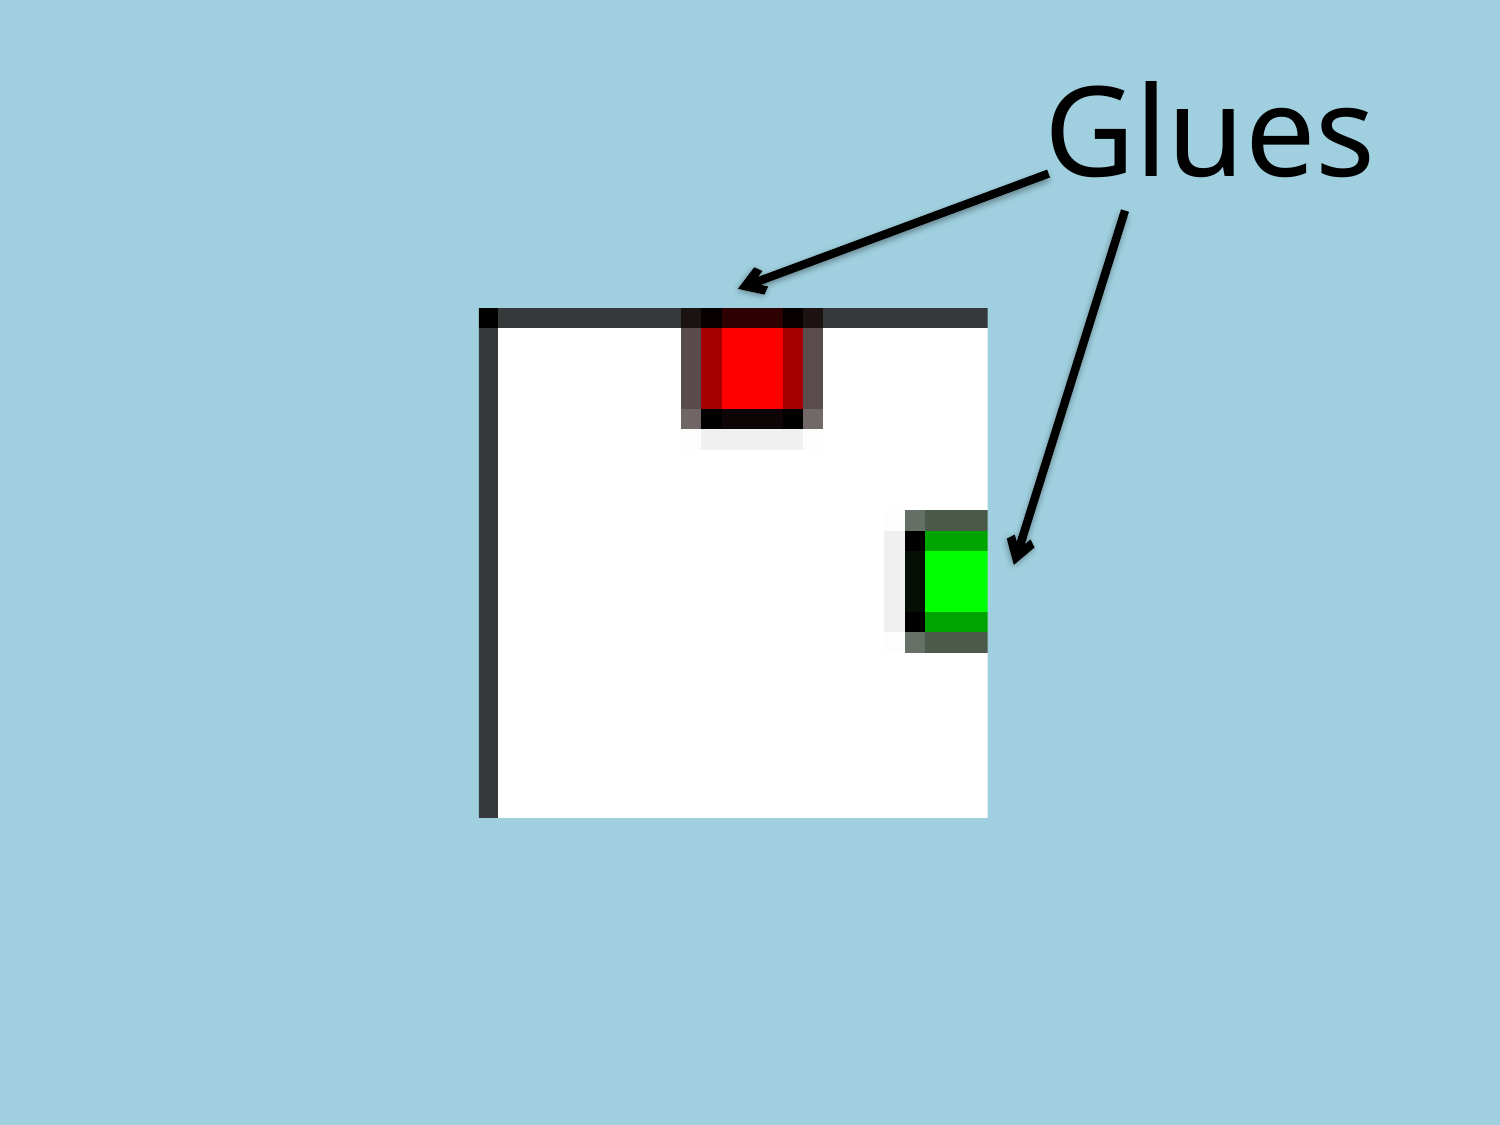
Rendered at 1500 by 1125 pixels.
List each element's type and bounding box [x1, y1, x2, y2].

picture [478, 308, 988, 818]
text_box [737, 43, 1373, 566]
